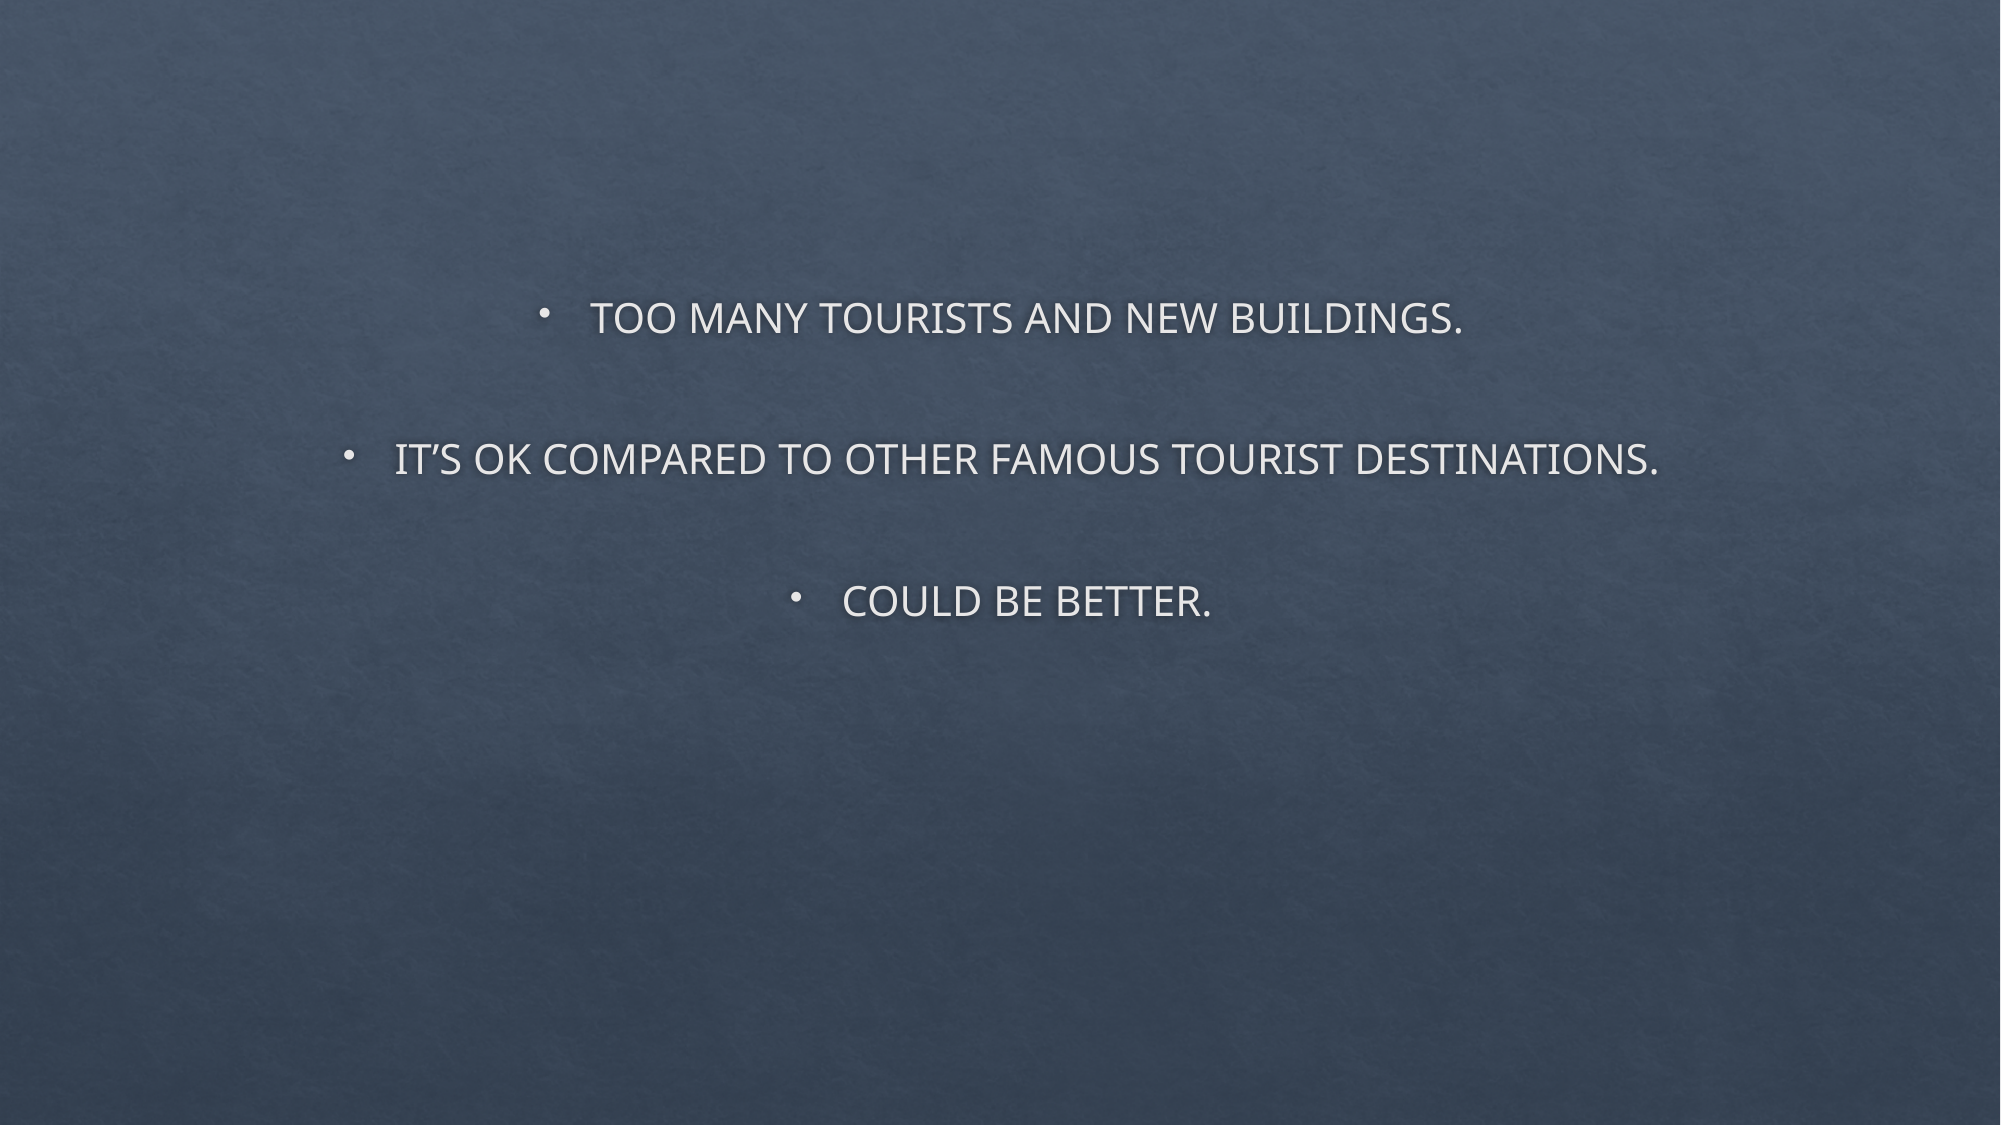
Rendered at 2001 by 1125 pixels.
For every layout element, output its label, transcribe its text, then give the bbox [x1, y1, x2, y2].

list TOO MANY TOURISTS AND NEW BUILDINGS. IT’S OK COMPARED TO OTHER FAMOUS TOURIST DESTINATIONS. COULD BE BETTER. [149, 284, 1849, 950]
